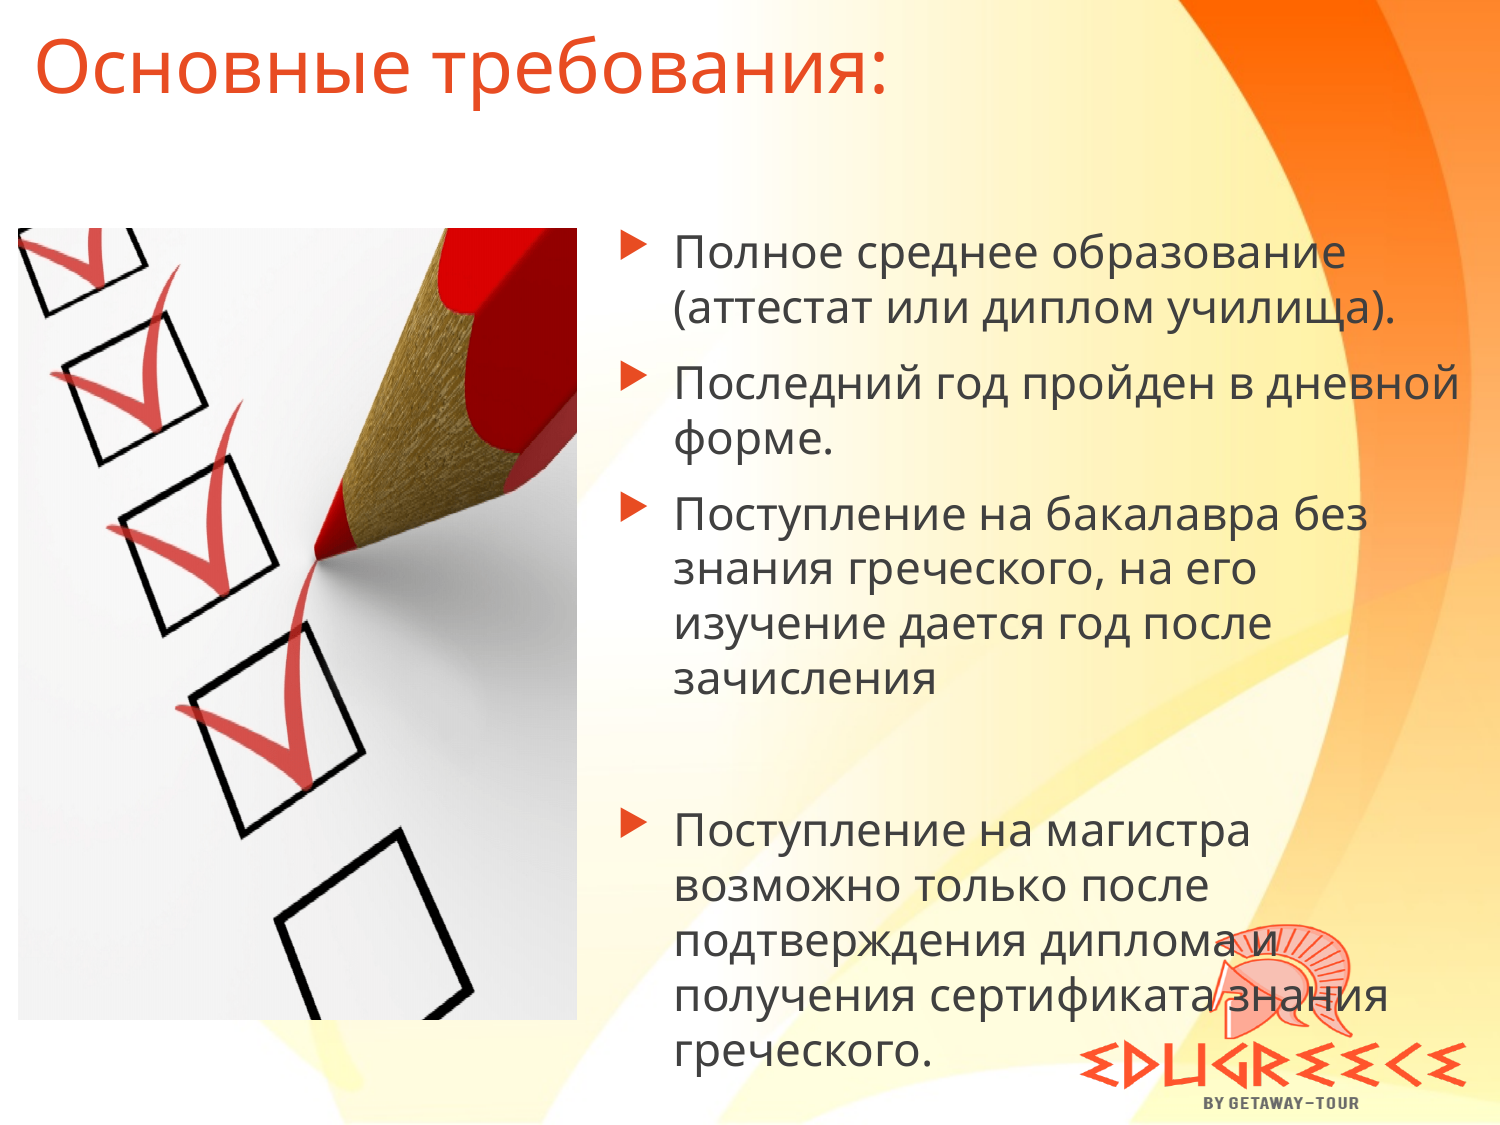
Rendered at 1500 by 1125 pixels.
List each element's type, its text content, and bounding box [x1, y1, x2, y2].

list Полное среднее образование (аттестат или диплом училища). Последний год пройден в дневной форме. Поступление на бакалавра без знания греческого, на его изучение дается год после зачисления Поступление на магистра возможно только после подтверждения диплома и получения сертификата знания греческого. [602, 215, 1482, 1096]
picture [0, 0, 1500, 1125]
title Основные требования: [18, 11, 1313, 229]
